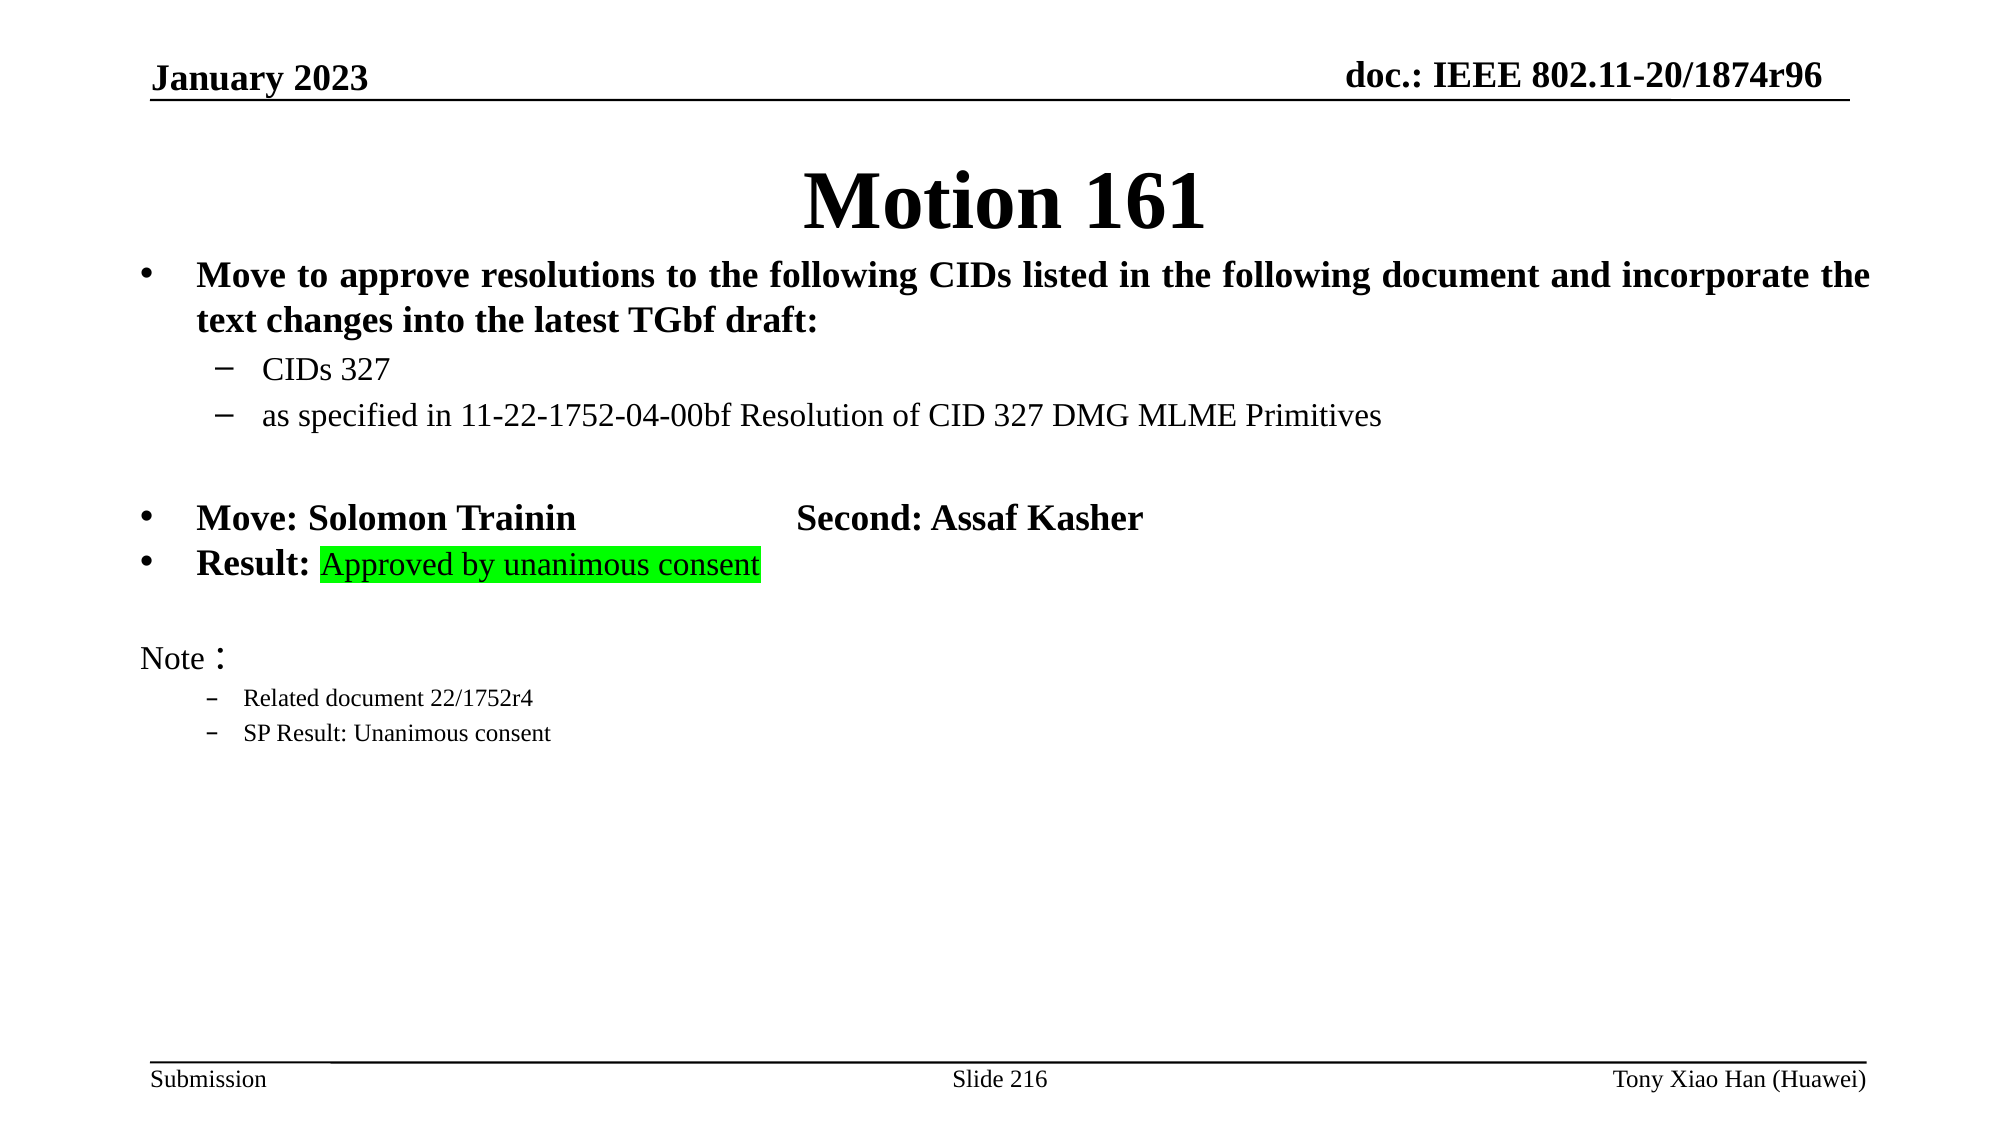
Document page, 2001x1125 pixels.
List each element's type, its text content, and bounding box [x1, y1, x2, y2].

text_box Move to approve resolutions to the following CIDs listed in the following document and incorporate the text changes into the latest TGbf draft: CIDs 327 as specified in 11-22-1752-04-00bf Resolution of CID 327 DMG MLME Primitives Move: Solomon Trainin Second: Assaf Kasher Result: Approved by unanimous consent Note： Related document 22/1752r4 SP Result: Unanimous consent [125, 212, 1888, 963]
text_box Motion 161 [368, 137, 1644, 212]
